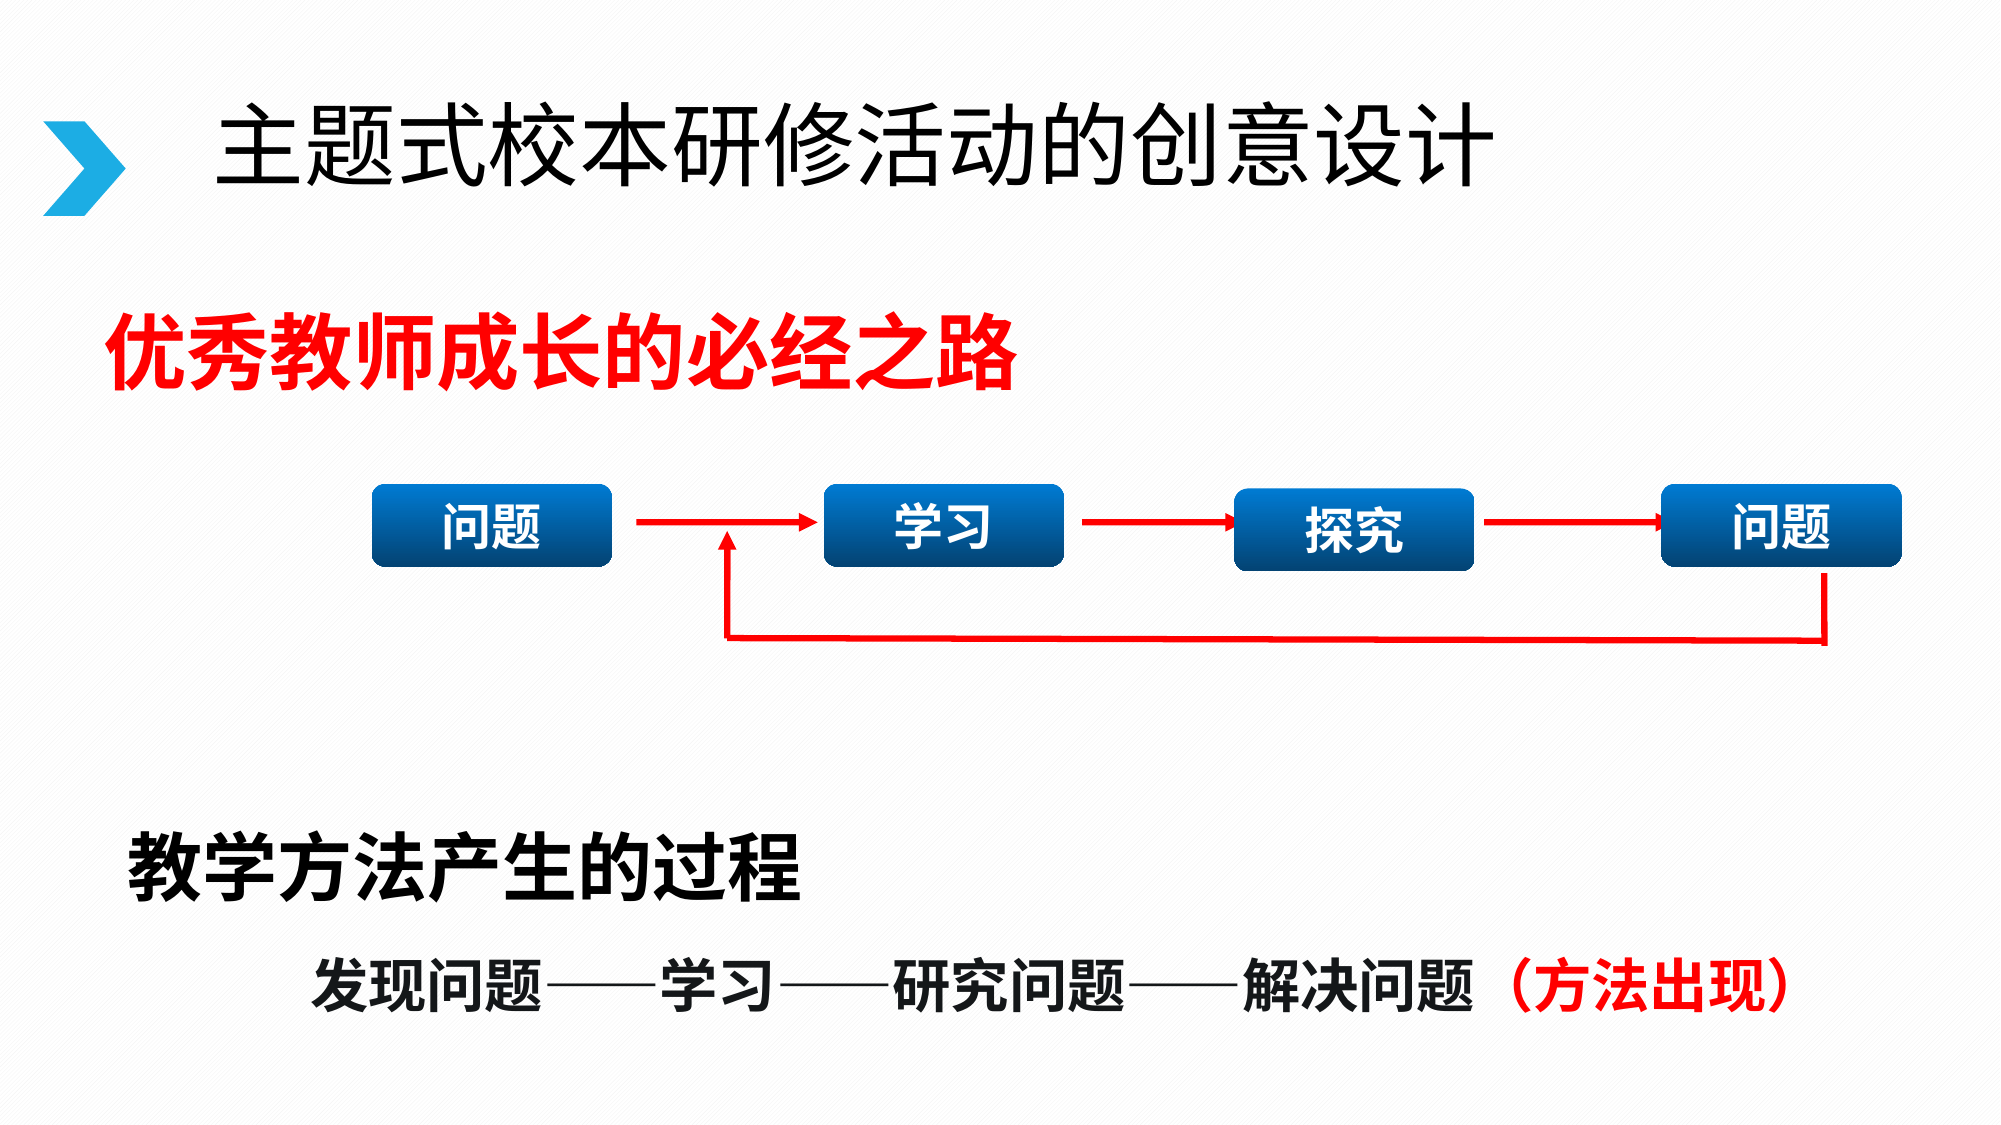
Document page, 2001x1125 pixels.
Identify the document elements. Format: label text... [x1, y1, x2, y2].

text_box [371, 466, 1902, 646]
text_box 优秀教师成长的必经之路 [103, 299, 1291, 400]
text_box 主题式校本研修活动的创意设计 [169, 97, 1541, 204]
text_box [112, 804, 1921, 1092]
